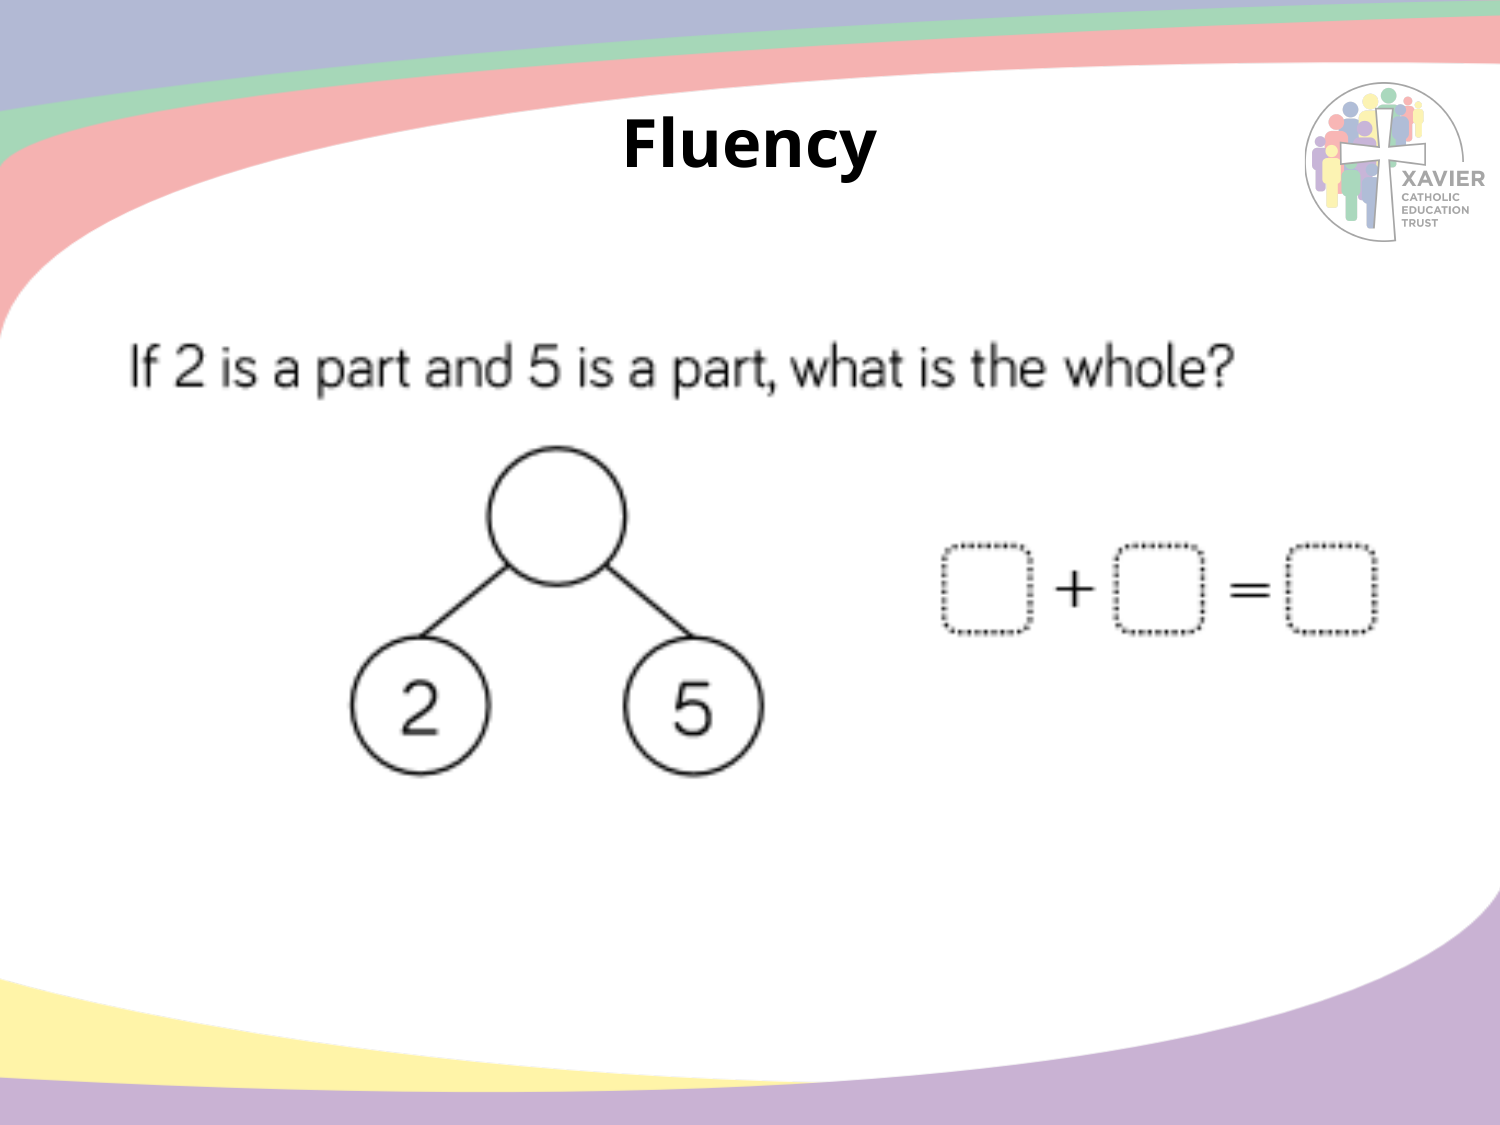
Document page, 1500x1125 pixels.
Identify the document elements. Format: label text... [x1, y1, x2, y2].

picture [112, 322, 1445, 812]
title Fluency [112, 49, 1388, 190]
